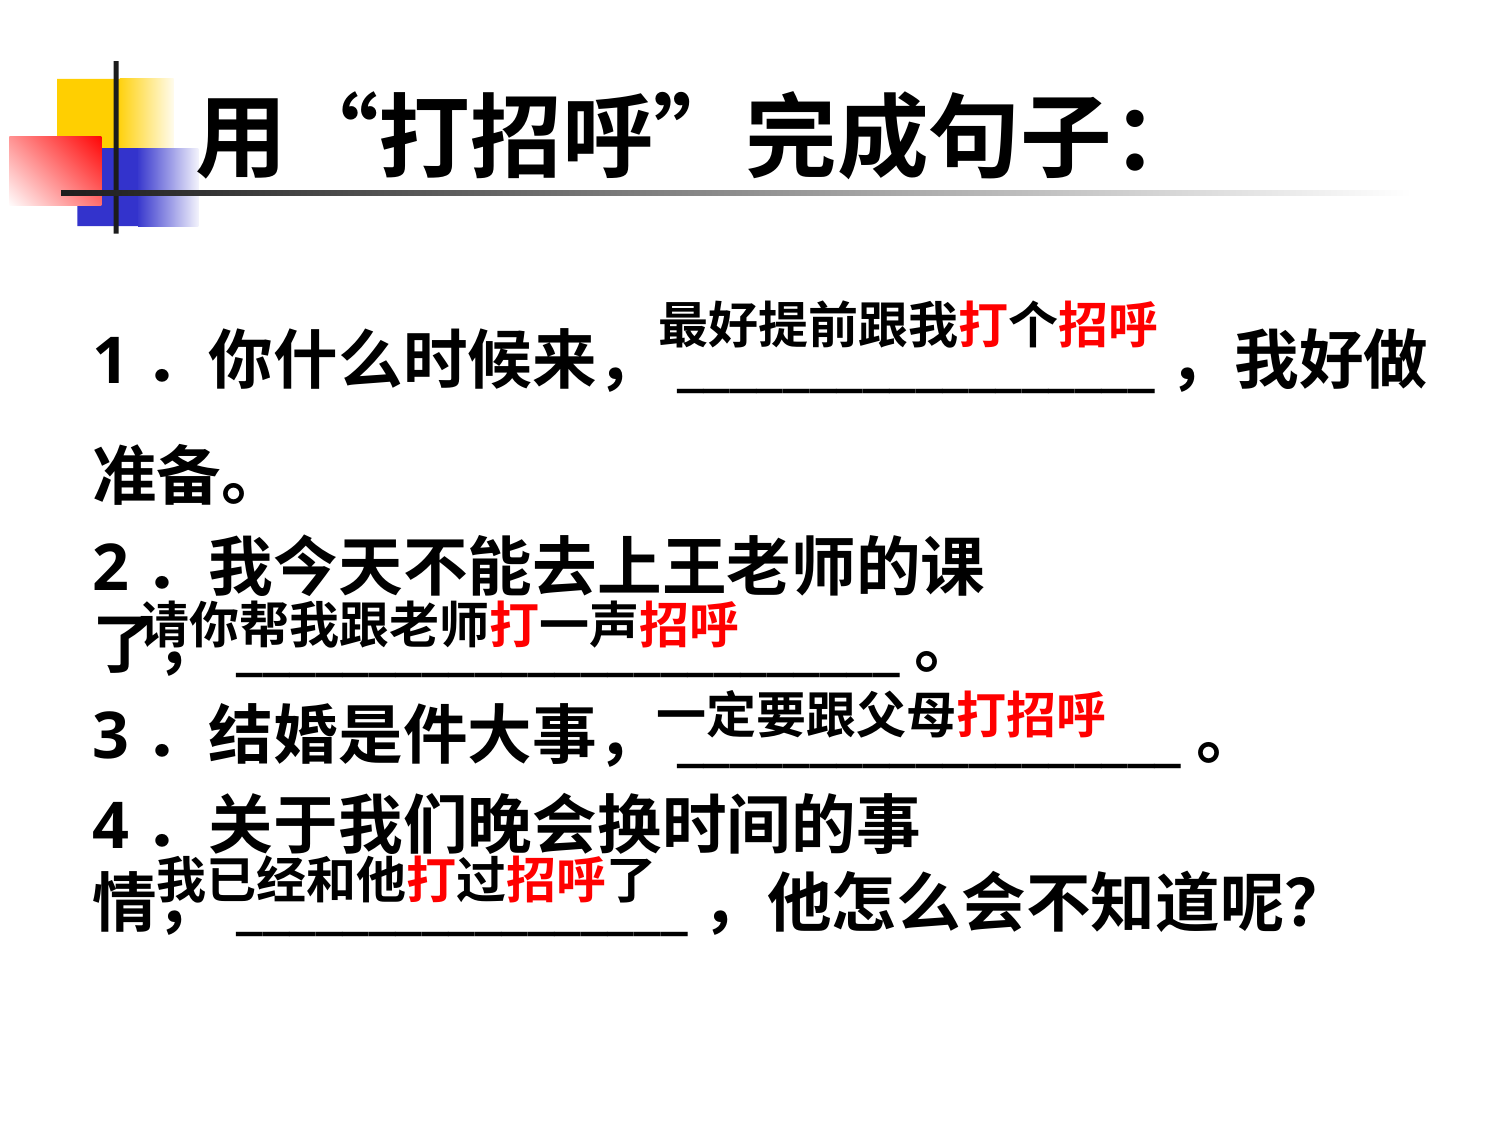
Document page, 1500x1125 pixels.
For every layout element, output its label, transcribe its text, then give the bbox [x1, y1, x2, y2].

list 1．你什么时候来，__________________，我好做准备。 2．我今天不能去上王老师的课了，_________________________。 3．结婚是件大事，___________________。 4．关于我们晚会换时间的事情，_________________，他怎么会不知道呢？ [77, 272, 1483, 948]
text_box 一定要跟父母打招呼 [641, 675, 1247, 751]
text_box 我已经和他打过招呼了 [141, 841, 786, 916]
title 用“打招呼”完成句子： [180, 5, 1459, 197]
text_box 最好提前跟我打个招呼 [643, 285, 1270, 361]
text_box 请你帮我跟老师打一声招呼 [124, 586, 834, 661]
